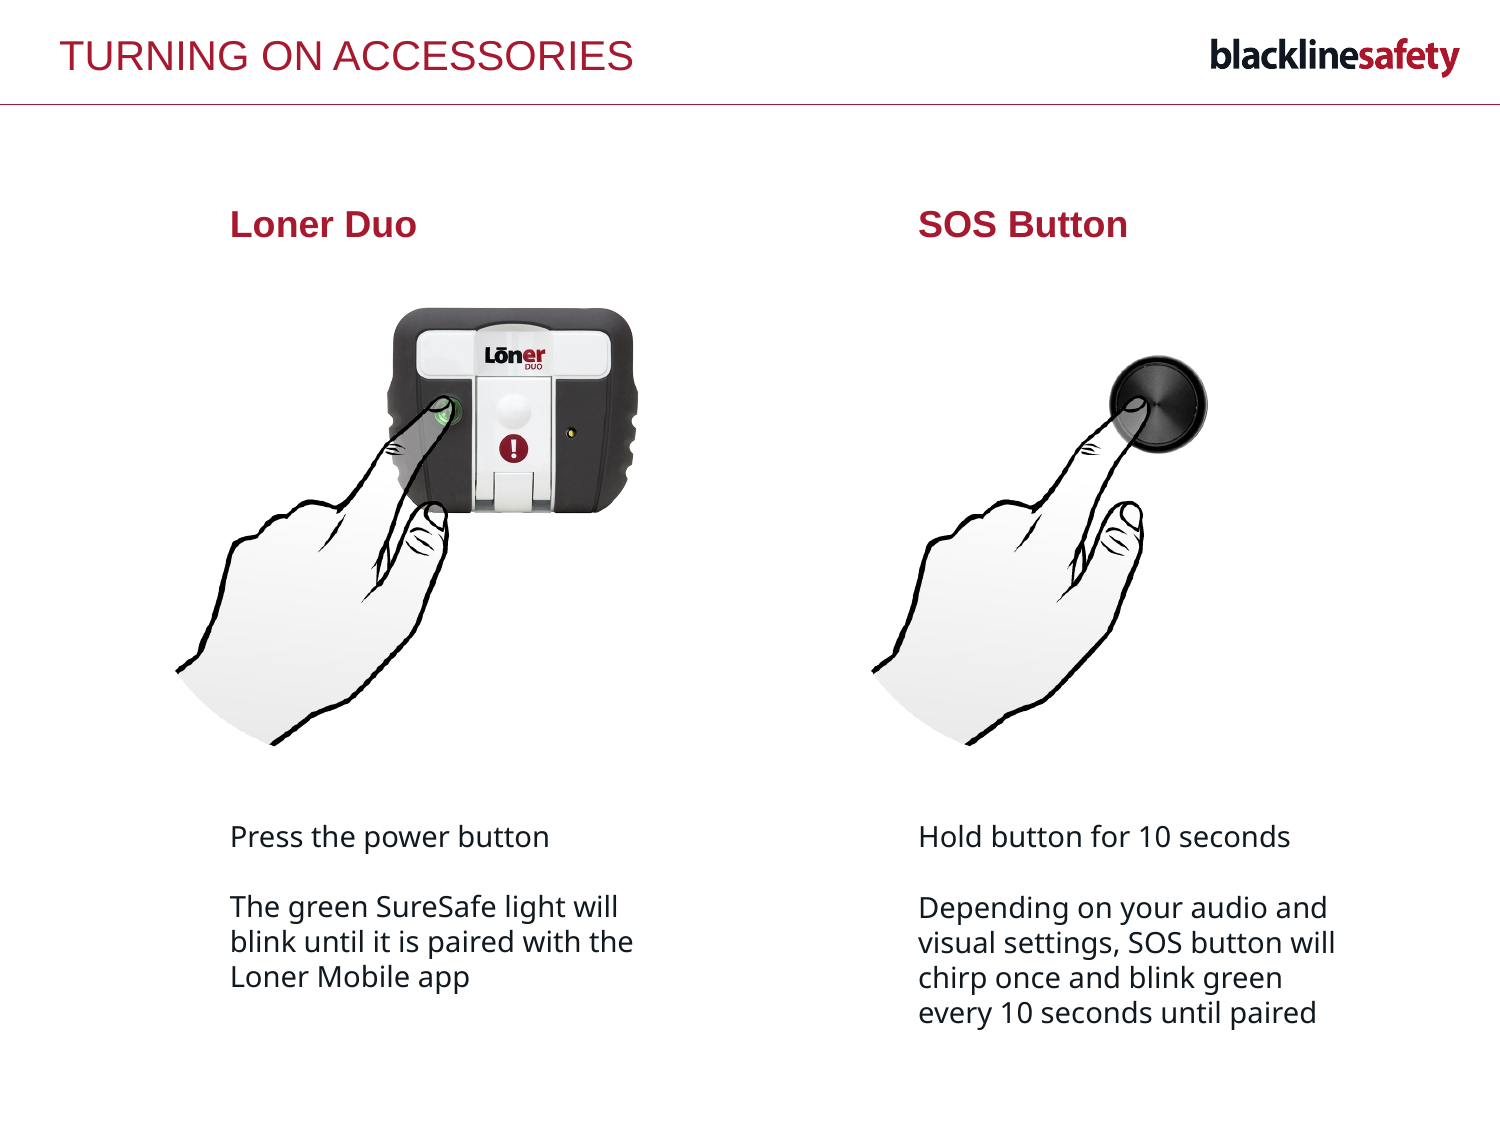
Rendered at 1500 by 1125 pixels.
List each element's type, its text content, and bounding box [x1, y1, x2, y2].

text_box SOS Button [903, 192, 1358, 253]
picture [1211, 38, 1460, 78]
text_box Press the power button The green SureSafe light will blink until it is paired with the Loner Mobile app [215, 811, 685, 1001]
title TURNING ON ACCESSORIES [44, 19, 1102, 95]
text_box Loner Duo [215, 192, 669, 253]
text_box Depending on your audio and visual settings, SOS button will chirp once and blink green every 10 seconds until paired [903, 881, 1373, 1037]
text_box Hold button for 10 seconds [903, 811, 1373, 861]
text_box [1066, 308, 1254, 506]
picture [165, 241, 757, 756]
picture [860, 386, 1161, 756]
